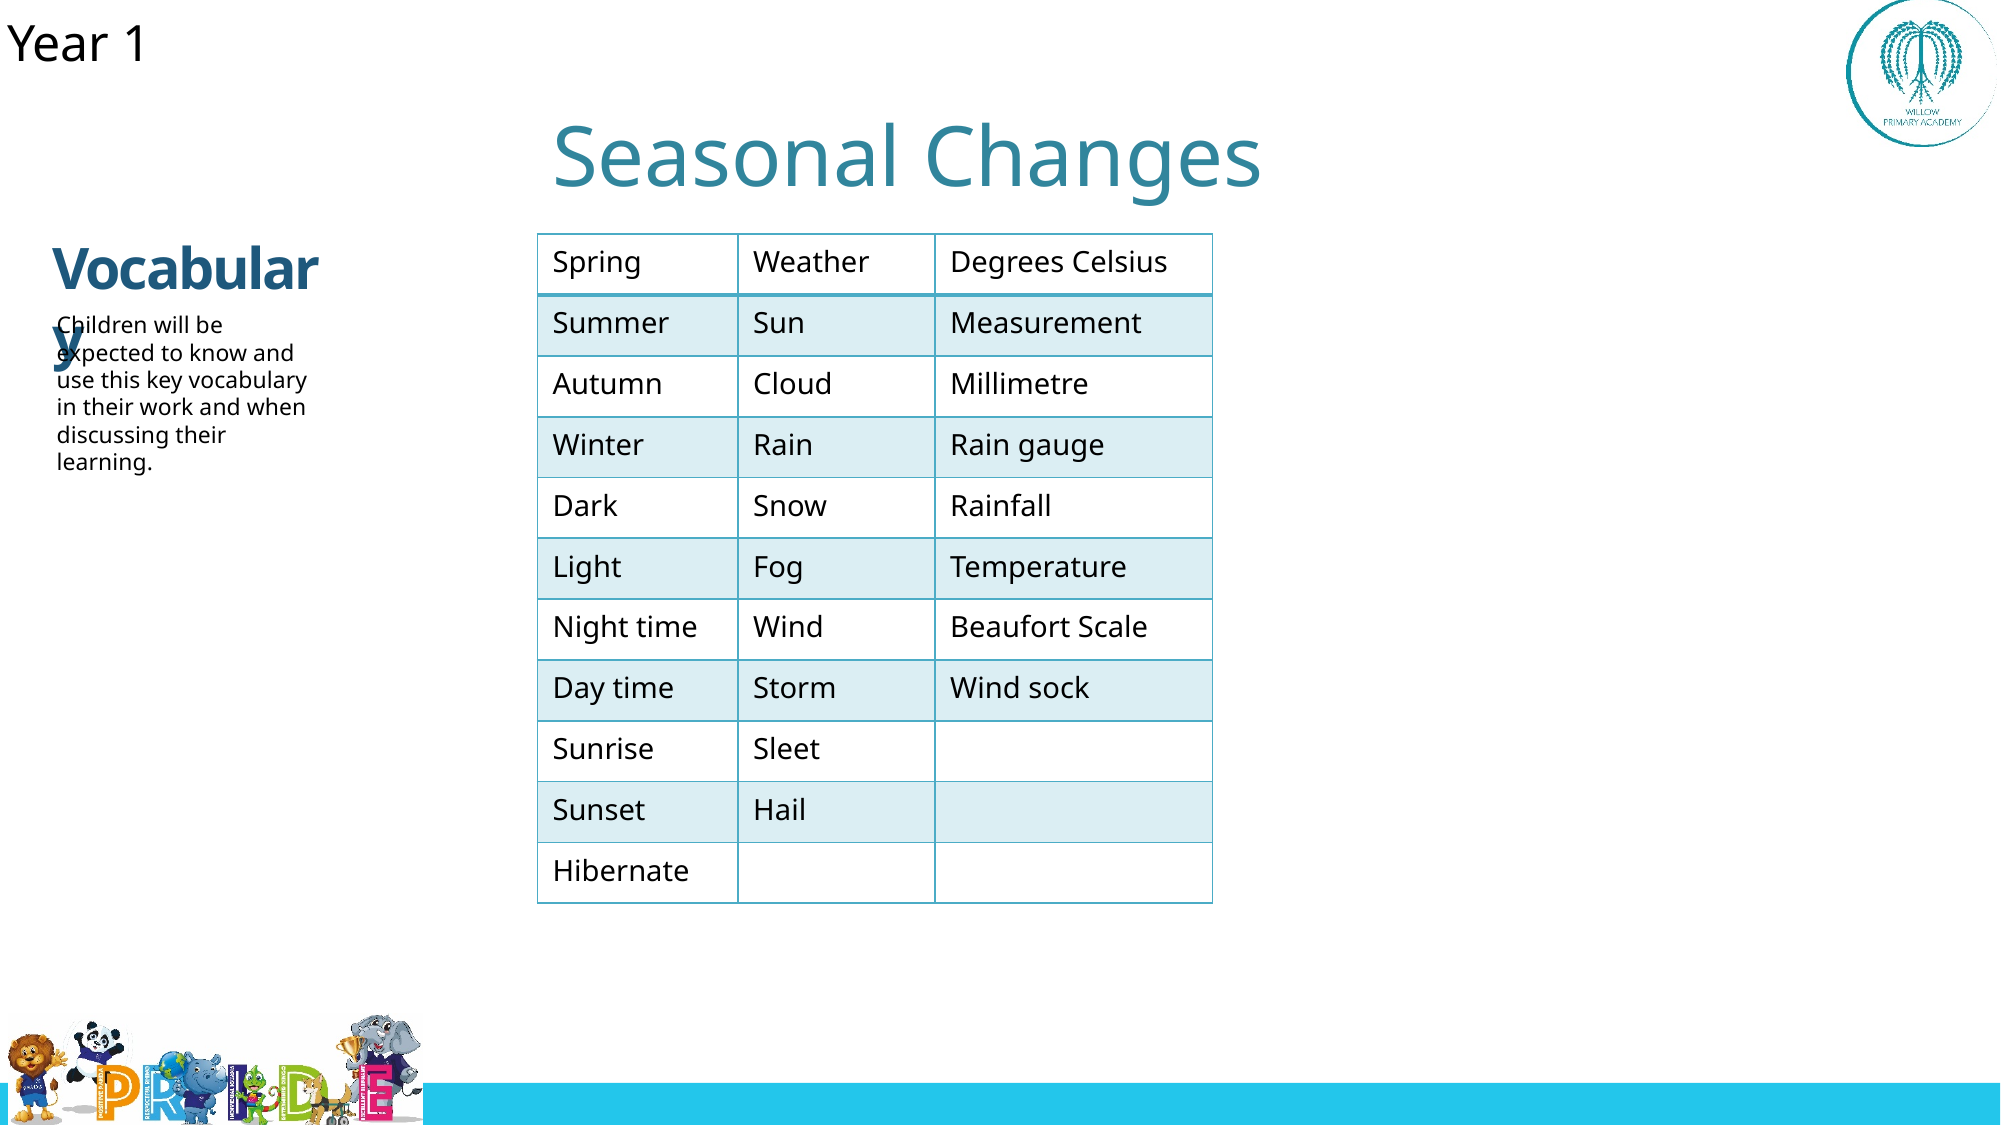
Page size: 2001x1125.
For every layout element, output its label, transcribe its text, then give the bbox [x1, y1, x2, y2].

table_header Spring [538, 235, 737, 293]
table_cell Hibernate [538, 843, 737, 902]
table_cell Night time [538, 600, 737, 659]
table_cell Dark [538, 478, 737, 537]
table_cell Summer [538, 297, 737, 355]
table_cell Rainfall [936, 478, 1212, 537]
table_cell Storm [739, 661, 934, 720]
table_cell Sunrise [538, 722, 737, 781]
table_cell Rain gauge [936, 418, 1212, 477]
table_cell [936, 782, 1212, 842]
table_cell Winter [538, 418, 737, 477]
table_cell Temperature [936, 539, 1212, 598]
text_box Vocabulary [49, 229, 341, 370]
table_header Weather [739, 235, 934, 293]
table_cell Rain [739, 418, 934, 477]
table_cell [739, 843, 934, 902]
text_box Year 1 [5, 9, 565, 72]
table_cell Beaufort Scale [936, 600, 1212, 659]
table_cell Wind sock [936, 661, 1212, 720]
table_cell Sleet [739, 722, 934, 781]
picture [1846, 0, 1997, 147]
table_cell Millimetre [936, 357, 1212, 416]
table_cell Sun [739, 297, 934, 355]
table_cell Snow [739, 478, 934, 537]
text_box Children will be expected to know and use this key vocabulary in their work and when discussing their learning. [41, 303, 339, 483]
table_cell Fog [739, 539, 934, 598]
table_cell Measurement [936, 297, 1212, 355]
picture [7, 1012, 423, 1125]
table_cell Cloud [739, 357, 934, 416]
table_cell [936, 843, 1212, 902]
table_cell Autumn [538, 357, 737, 416]
table_cell Light [538, 539, 737, 598]
text_box Seasonal Changes [537, 96, 1775, 211]
table_cell [936, 722, 1212, 781]
table_cell Sunset [538, 782, 737, 842]
table_cell Hail [739, 782, 934, 842]
table_cell Wind [739, 600, 934, 659]
table_cell Day time [538, 661, 737, 720]
table_header Degrees Celsius [936, 235, 1212, 293]
